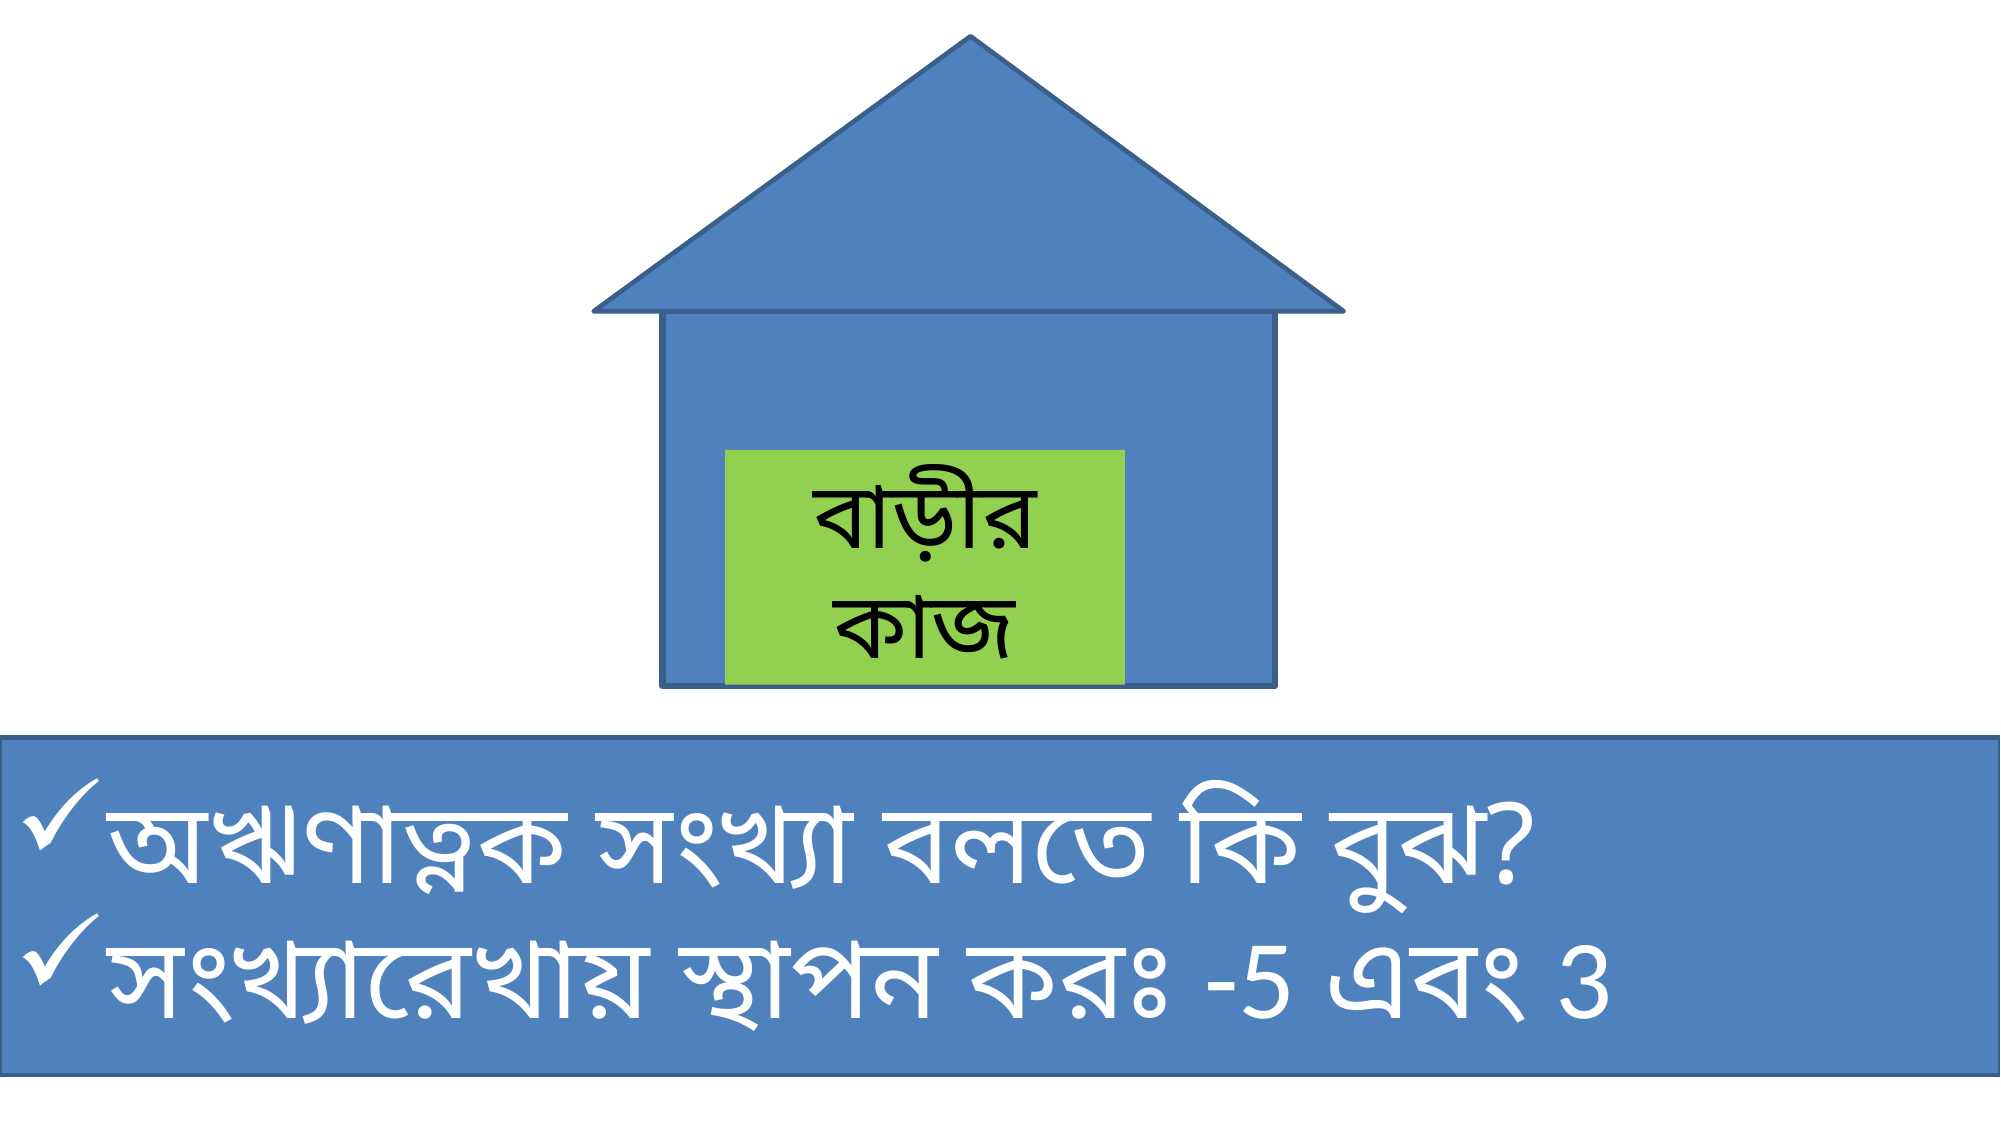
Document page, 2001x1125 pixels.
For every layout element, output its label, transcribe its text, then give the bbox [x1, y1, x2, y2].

text_box [591, 34, 1346, 314]
text_box বাড়ীর কাজ [725, 449, 1125, 685]
text_box [660, 314, 1277, 688]
text_box অঋণাত্নক সংখ্যা বলতে কি বুঝ? সংখ্যারেখায় স্থাপন করঃ -5 এবং 3 [0, 735, 2000, 1077]
